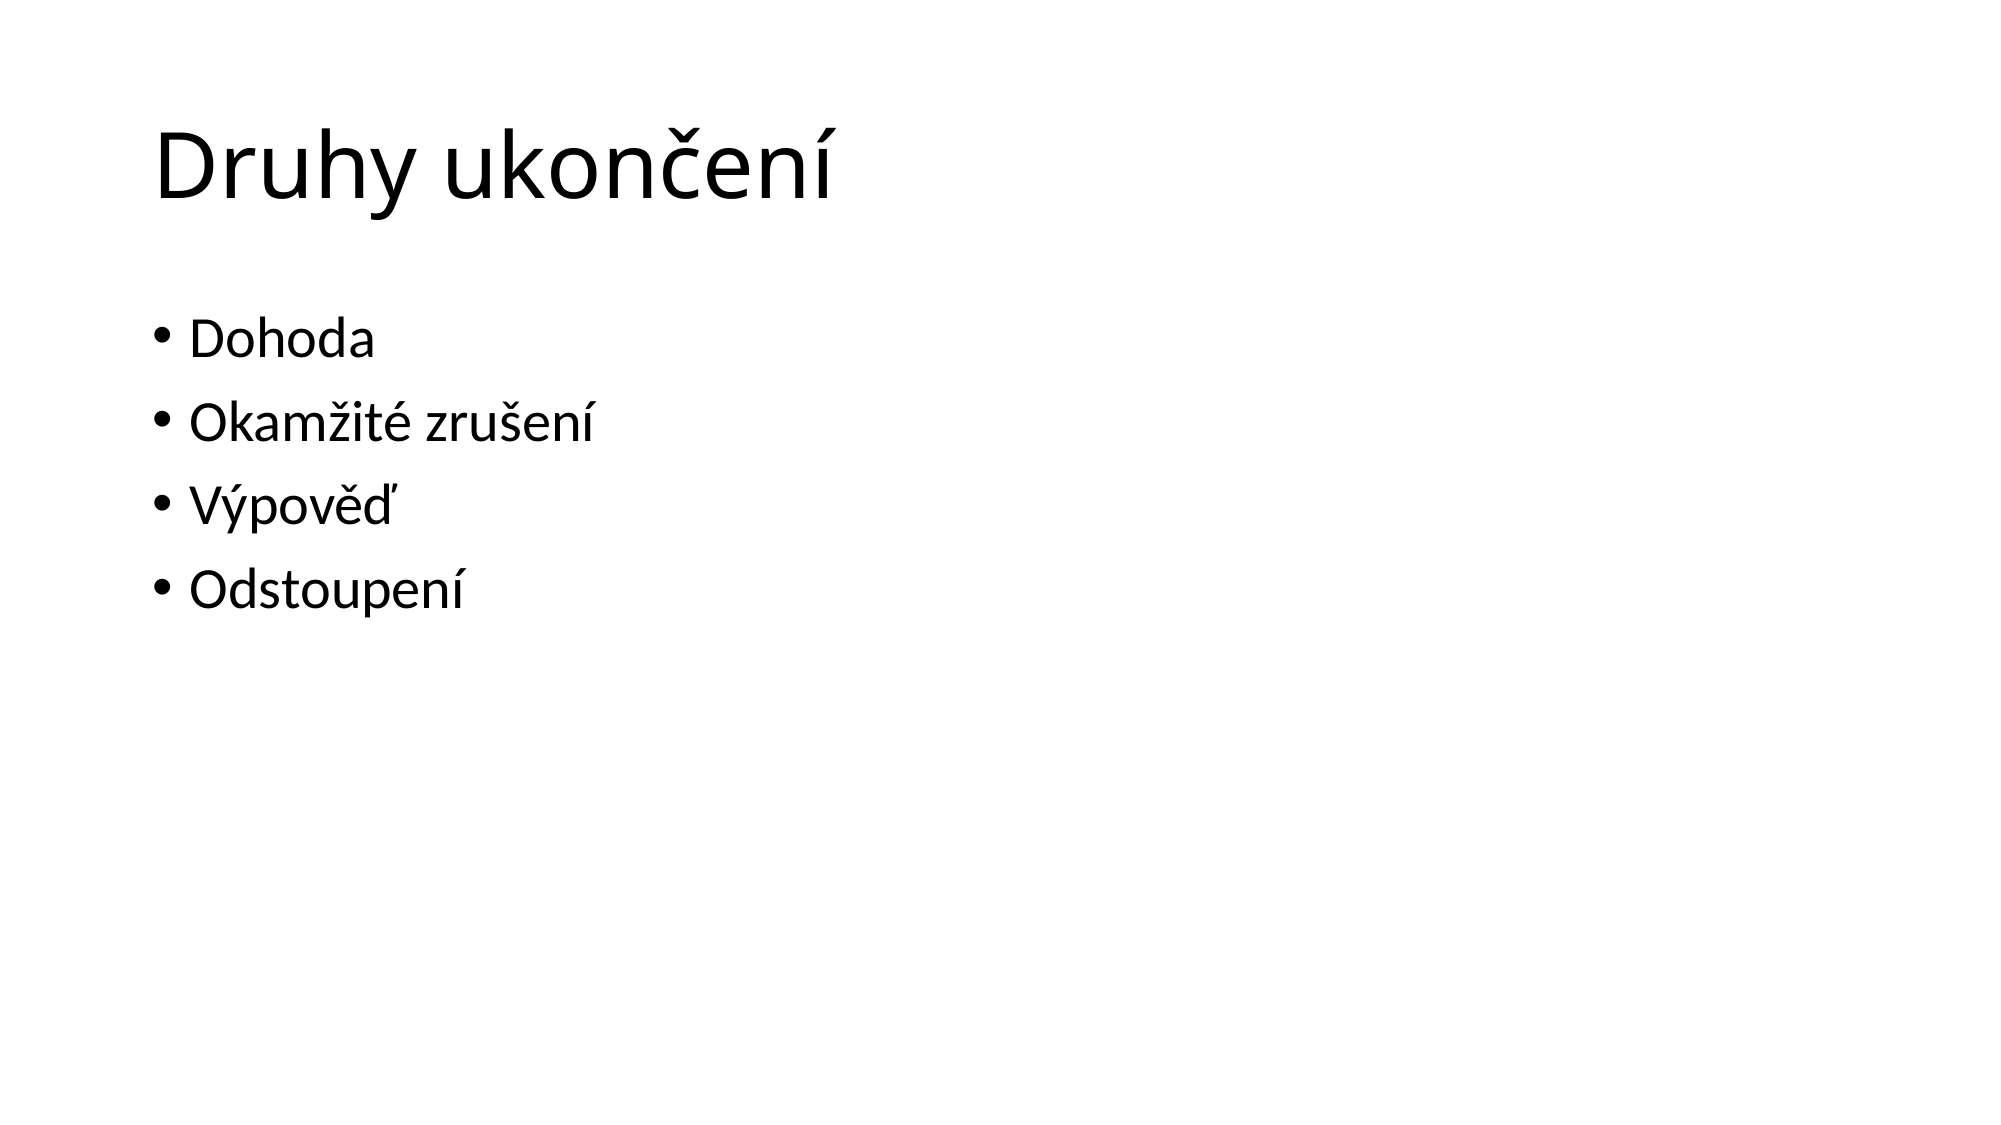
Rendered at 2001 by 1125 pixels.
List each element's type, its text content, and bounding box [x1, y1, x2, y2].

title Druhy ukončení [137, 59, 1863, 278]
list Dohoda Okamžité zrušení Výpověď Odstoupení [137, 299, 1863, 1014]
